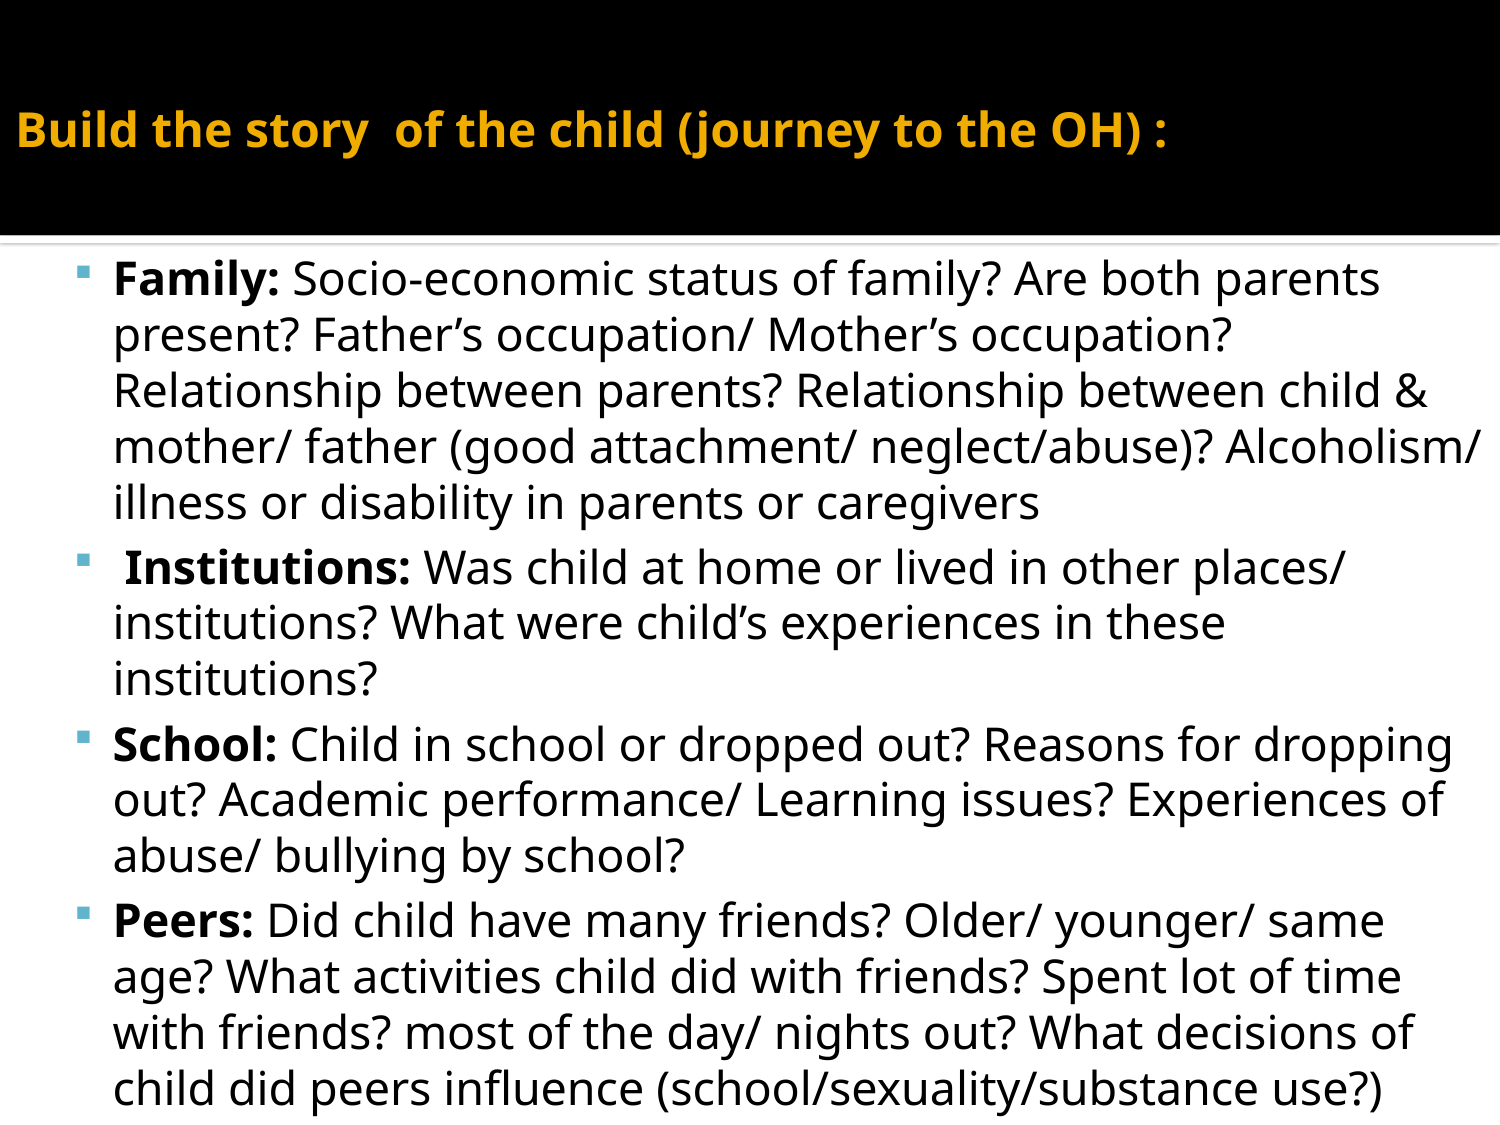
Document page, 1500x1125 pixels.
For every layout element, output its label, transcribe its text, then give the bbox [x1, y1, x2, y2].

list Family: Socio-economic status of family? Are both parents present? Father’s occupation/ Mother’s occupation? Relationship between parents? Relationship between child & mother/ father (good attachment/ neglect/abuse)? Alcoholism/ illness or disability in parents or caregivers Institutions: Was child at home or lived in other places/ institutions? What were child’s experiences in these institutions? School: Child in school or dropped out? Reasons for dropping out? Academic performance/ Learning issues? Experiences of abuse/ bullying by school? Peers: Did child have many friends? Older/ younger/ same age? What activities child did with friends? Spent lot of time with friends? most of the day/ nights out? What decisions of child did peers influence (school/sexuality/substance use?) [0, 234, 1500, 1125]
title Build the story of the child (journey to the OH) : [0, 25, 1500, 231]
